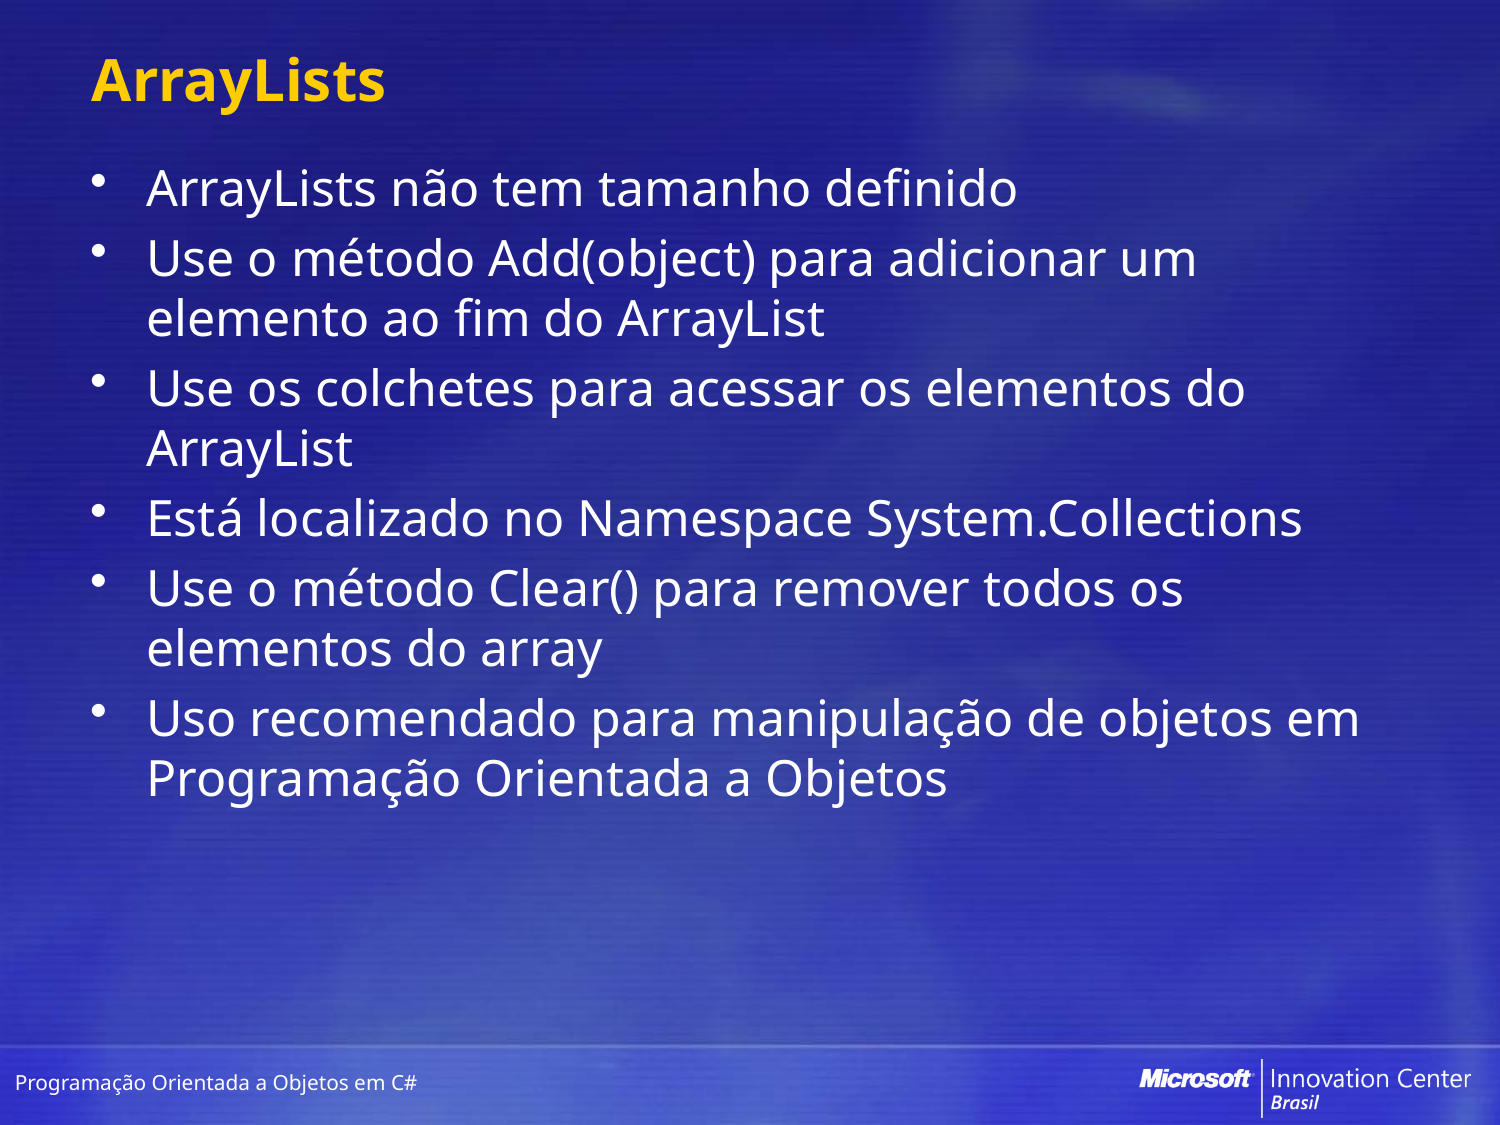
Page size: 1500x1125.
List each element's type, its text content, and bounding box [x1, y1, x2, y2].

picture [0, 0, 1500, 1125]
list ArrayLists não tem tamanho definido Use o método Add(object) para adicionar um elemento ao fim do ArrayList Use os colchetes para acessar os elementos do ArrayList Está localizado no Namespace System.Collections Use o método Clear() para remover todos os elementos do array Uso recomendado para manipulação de objetos em Programação Orientada a Objetos [74, 148, 1426, 1036]
title ArrayLists [76, 18, 1428, 138]
